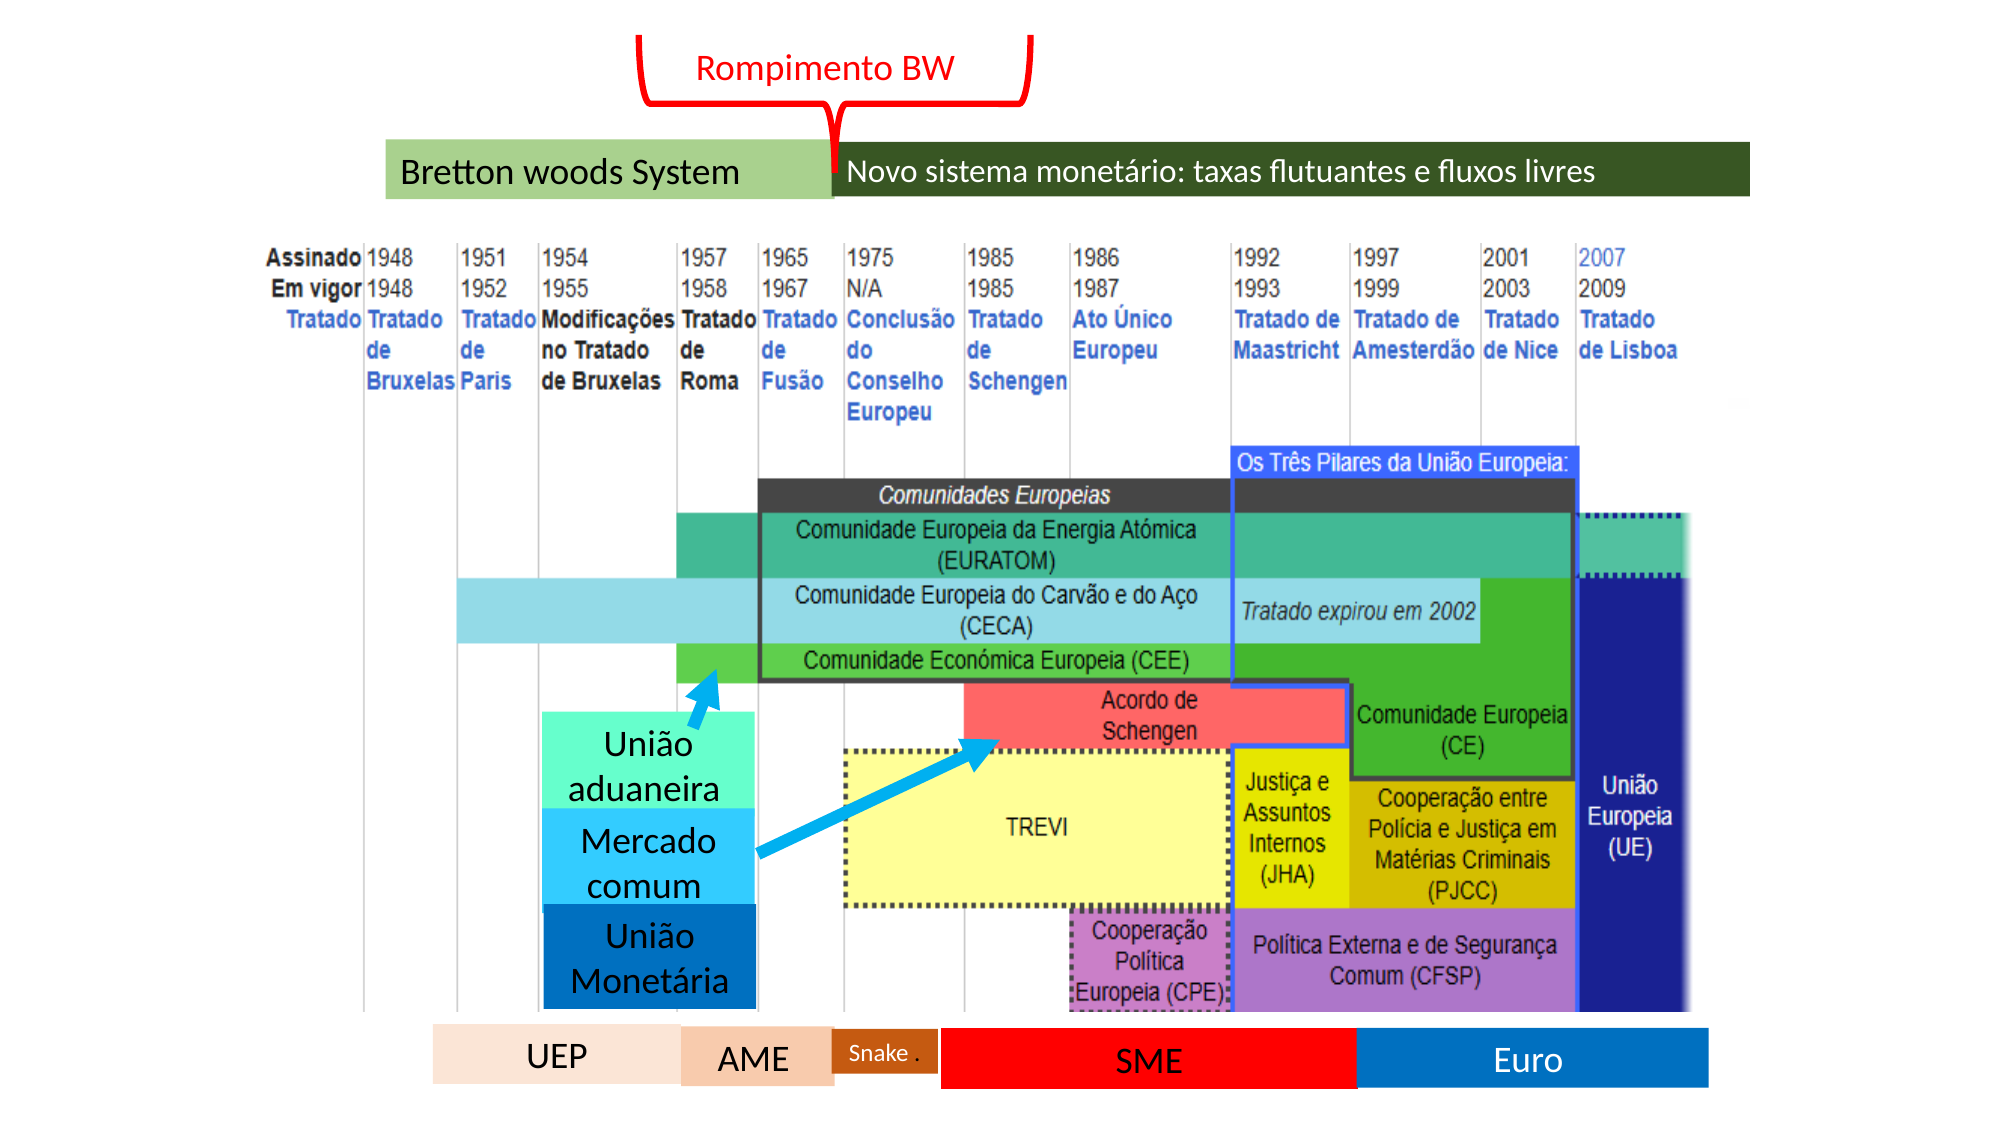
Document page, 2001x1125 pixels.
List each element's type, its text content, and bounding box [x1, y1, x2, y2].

text_box SME [941, 1028, 1358, 1089]
text_box Euro [1356, 1027, 1709, 1088]
picture [249, 243, 1750, 1012]
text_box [692, 668, 717, 728]
text_box [638, 34, 1032, 173]
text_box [757, 739, 1000, 854]
text_box Snake . [831, 1028, 938, 1074]
text_box UEP [432, 1024, 681, 1084]
text_box Bretton woods System [385, 139, 835, 200]
text_box AME [681, 1026, 835, 1087]
text_box Novo sistema monetário: taxas flutuantes e fluxos livres [831, 141, 1750, 197]
